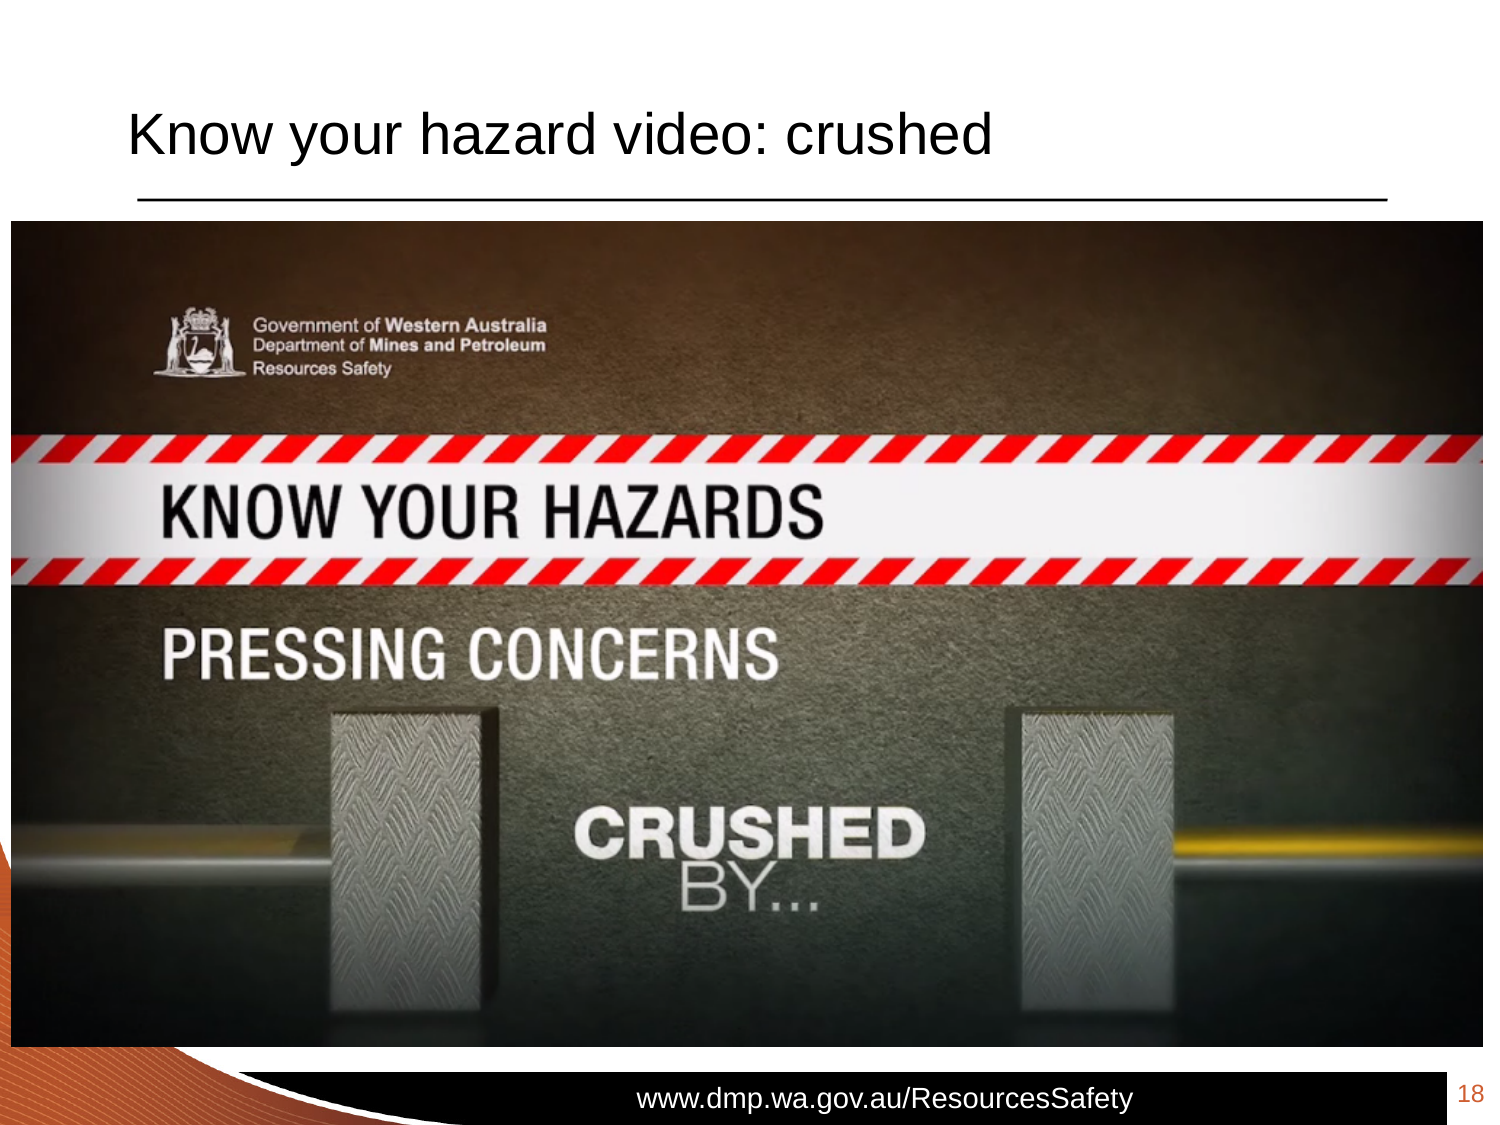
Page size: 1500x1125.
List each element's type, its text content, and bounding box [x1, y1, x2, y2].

slide_number 18 [1293, 1070, 1500, 1125]
title Know your hazard video: crushed [112, 37, 1388, 219]
picture [0, 221, 1483, 1125]
